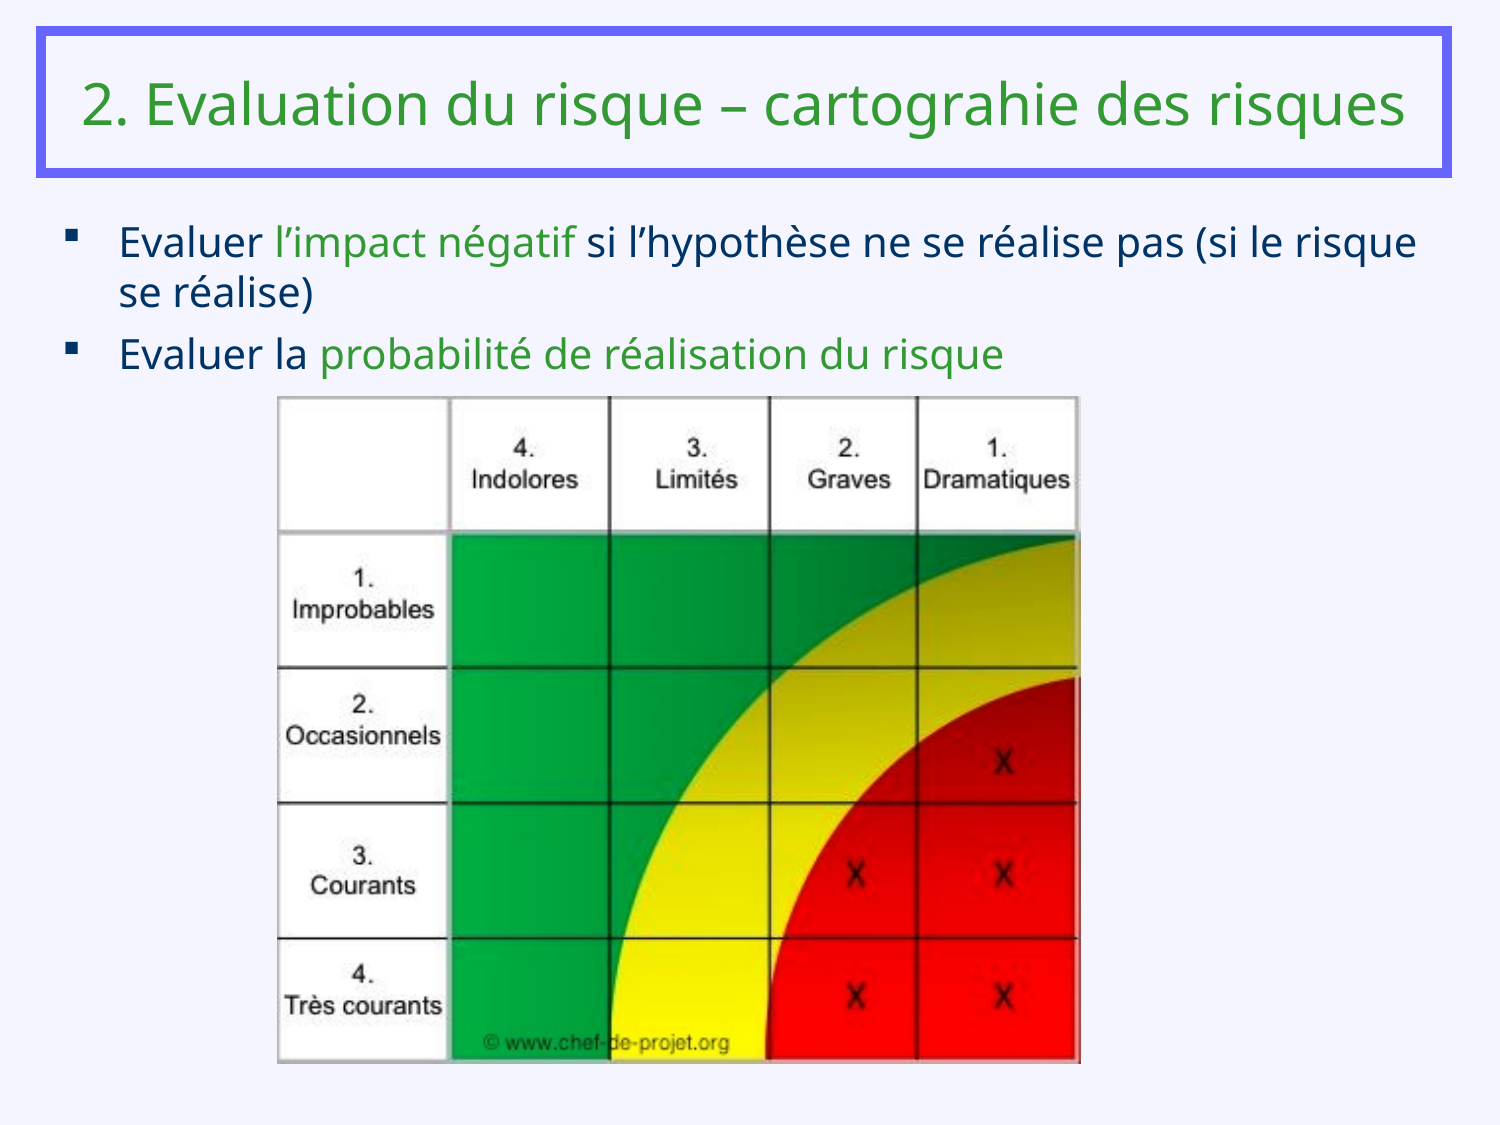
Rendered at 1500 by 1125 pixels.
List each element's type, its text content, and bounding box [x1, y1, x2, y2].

list Evaluer l’impact négatif si l’hypothèse ne se réalise pas (si le risque se réalise) Evaluer la probabilité de réalisation du risque [47, 208, 1453, 1083]
title 2. Evaluation du risque – cartograhie des risques [36, 26, 1452, 178]
picture [277, 395, 1081, 1064]
